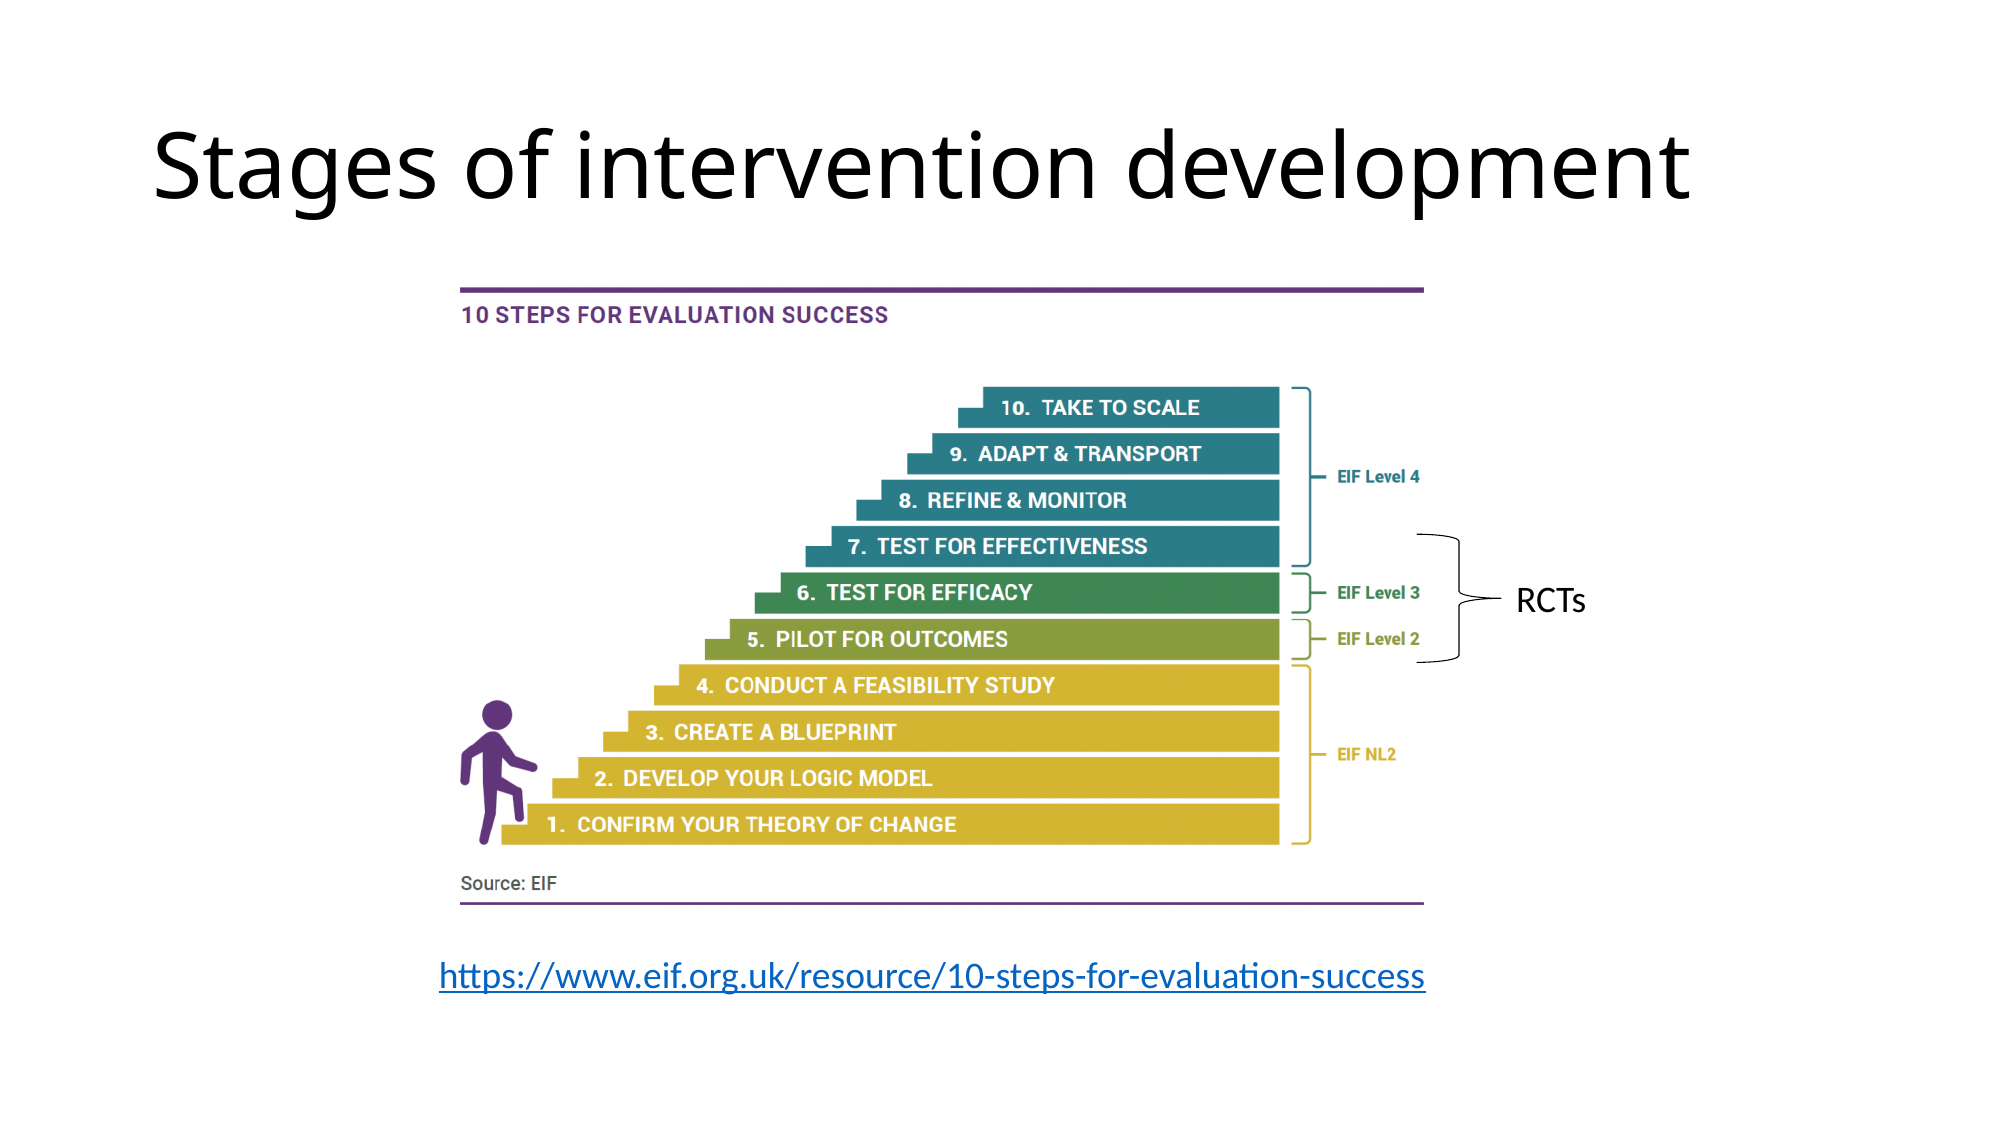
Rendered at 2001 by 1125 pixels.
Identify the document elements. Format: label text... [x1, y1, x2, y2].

picture [454, 282, 1431, 914]
text_box https://www.eif.org.uk/resource/10-steps-for-evaluation-success [424, 943, 1461, 1049]
text_box [1431, 534, 1502, 663]
title Stages of intervention development [137, 59, 1863, 278]
text_box RCTs [1501, 567, 1709, 628]
